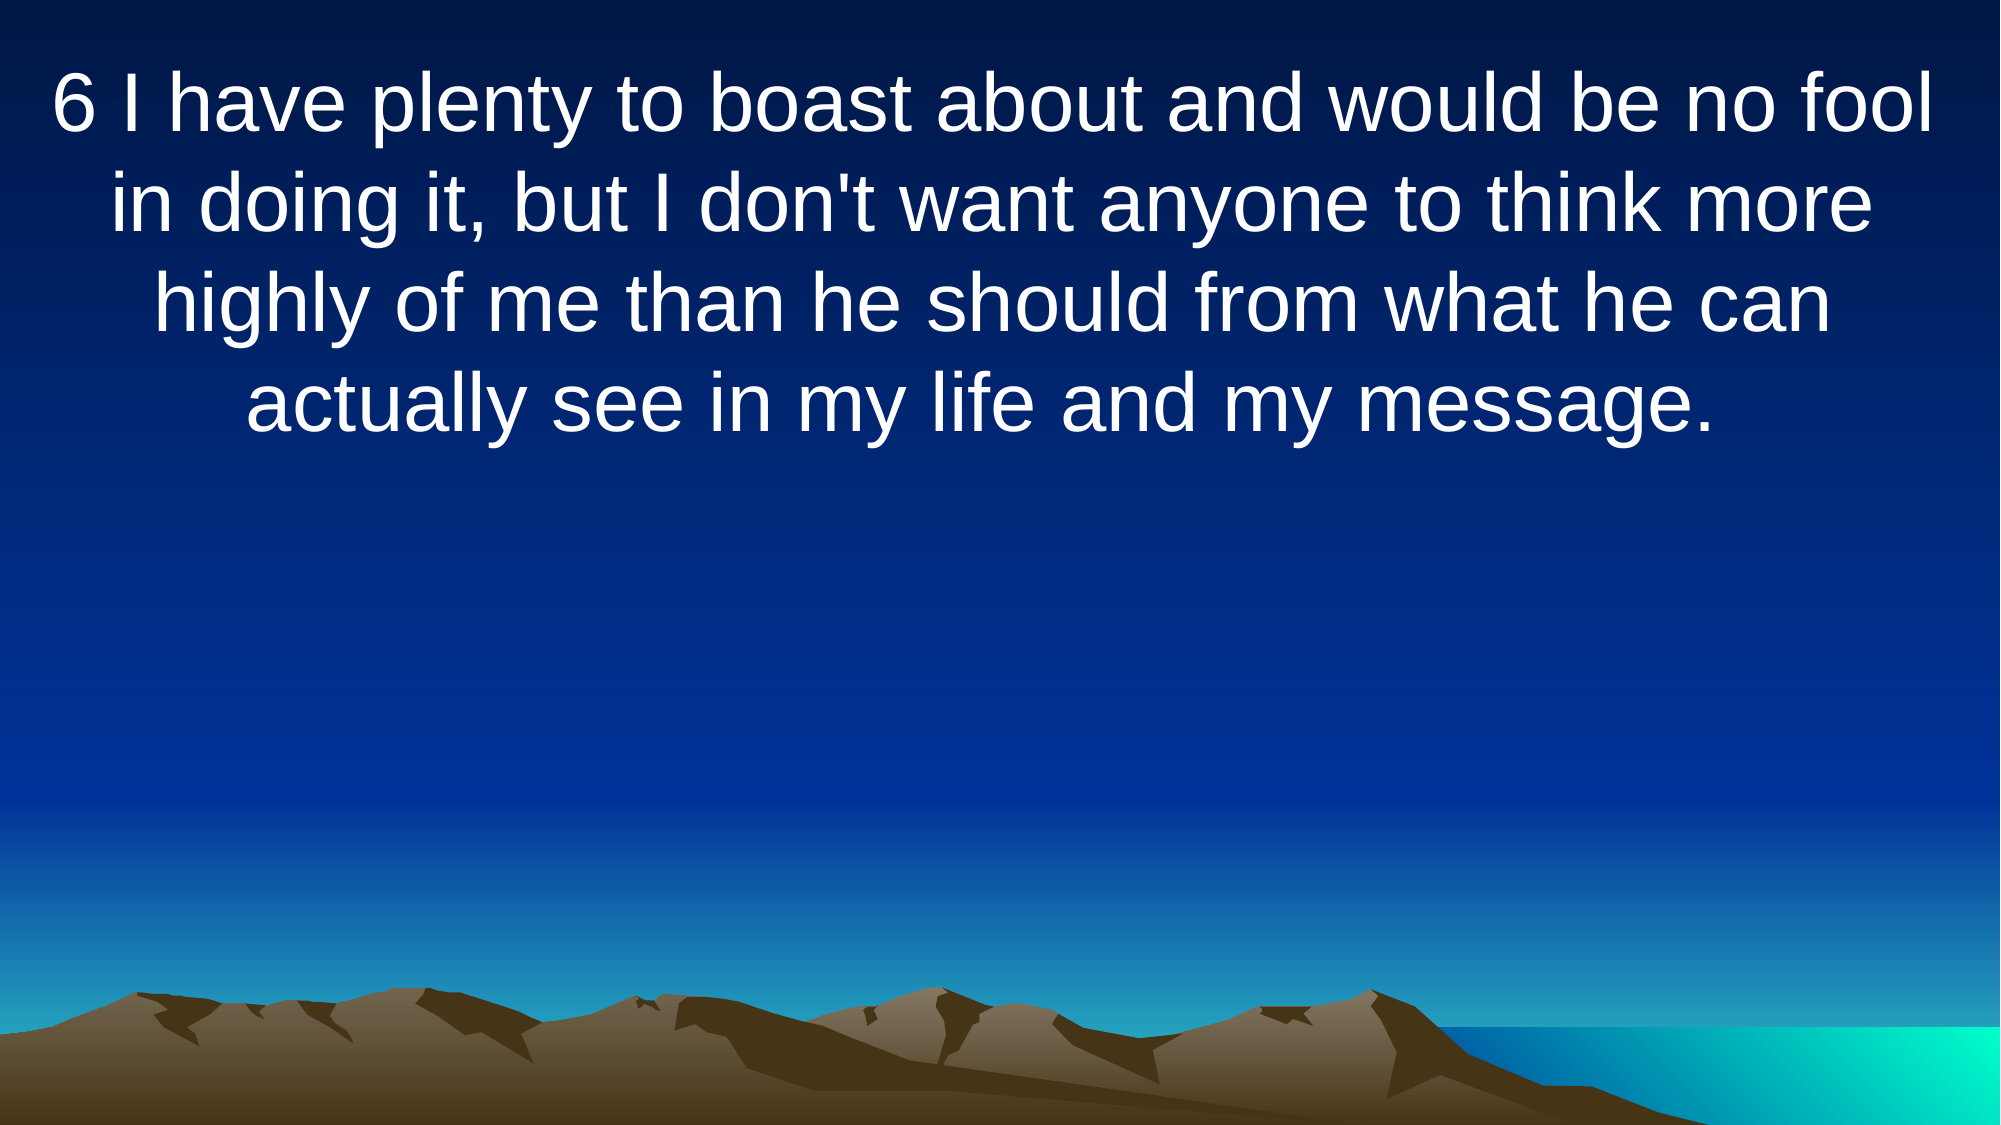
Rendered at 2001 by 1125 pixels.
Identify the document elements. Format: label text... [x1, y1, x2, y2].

text_box 6 I have plenty to boast about and would be no fool in doing it, but I don't want anyone to think more highly of me than he should from what he can actually see in my life and my message. [12, 40, 1975, 556]
